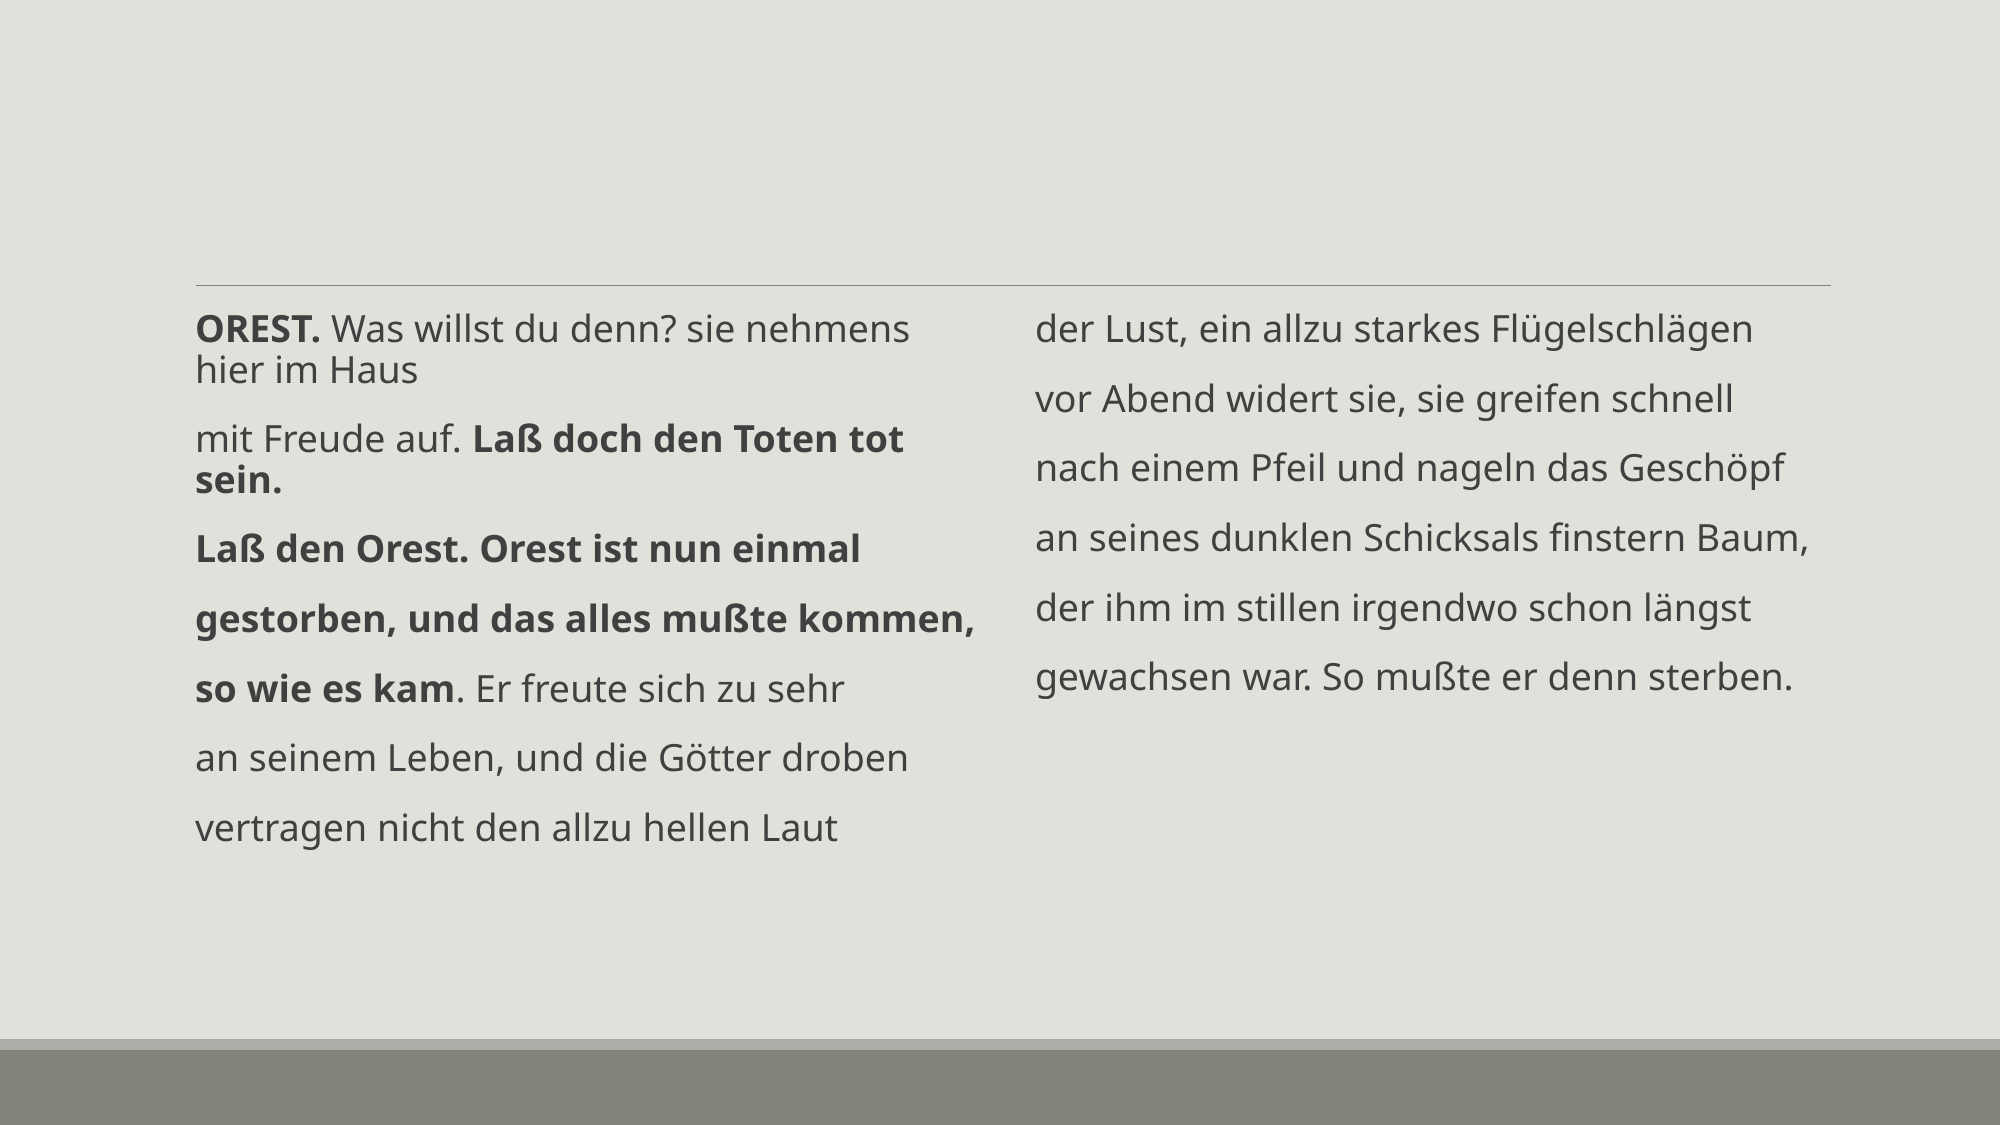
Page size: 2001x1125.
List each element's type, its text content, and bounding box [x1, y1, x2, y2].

list der Lust, ein allzu starkes Flügelschlägen vor Abend widert sie, sie greifen schnell nach einem Pfeil und nageln das Geschöpf an seines dunklen Schicksals finstern Baum, der ihm im stillen irgendwo schon längst gewachsen war. So mußte er denn sterben. [1020, 302, 1830, 963]
list OREST. Was willst du denn? sie nehmens hier im Haus mit Freude auf. Laß doch den Toten tot sein. Laß den Orest. Orest ist nun einmal gestorben, und das alles mußte kommen, so wie es kam. Er freute sich zu sehr an seinem Leben, und die Götter droben vertragen nicht den allzu hellen Laut [180, 302, 990, 963]
